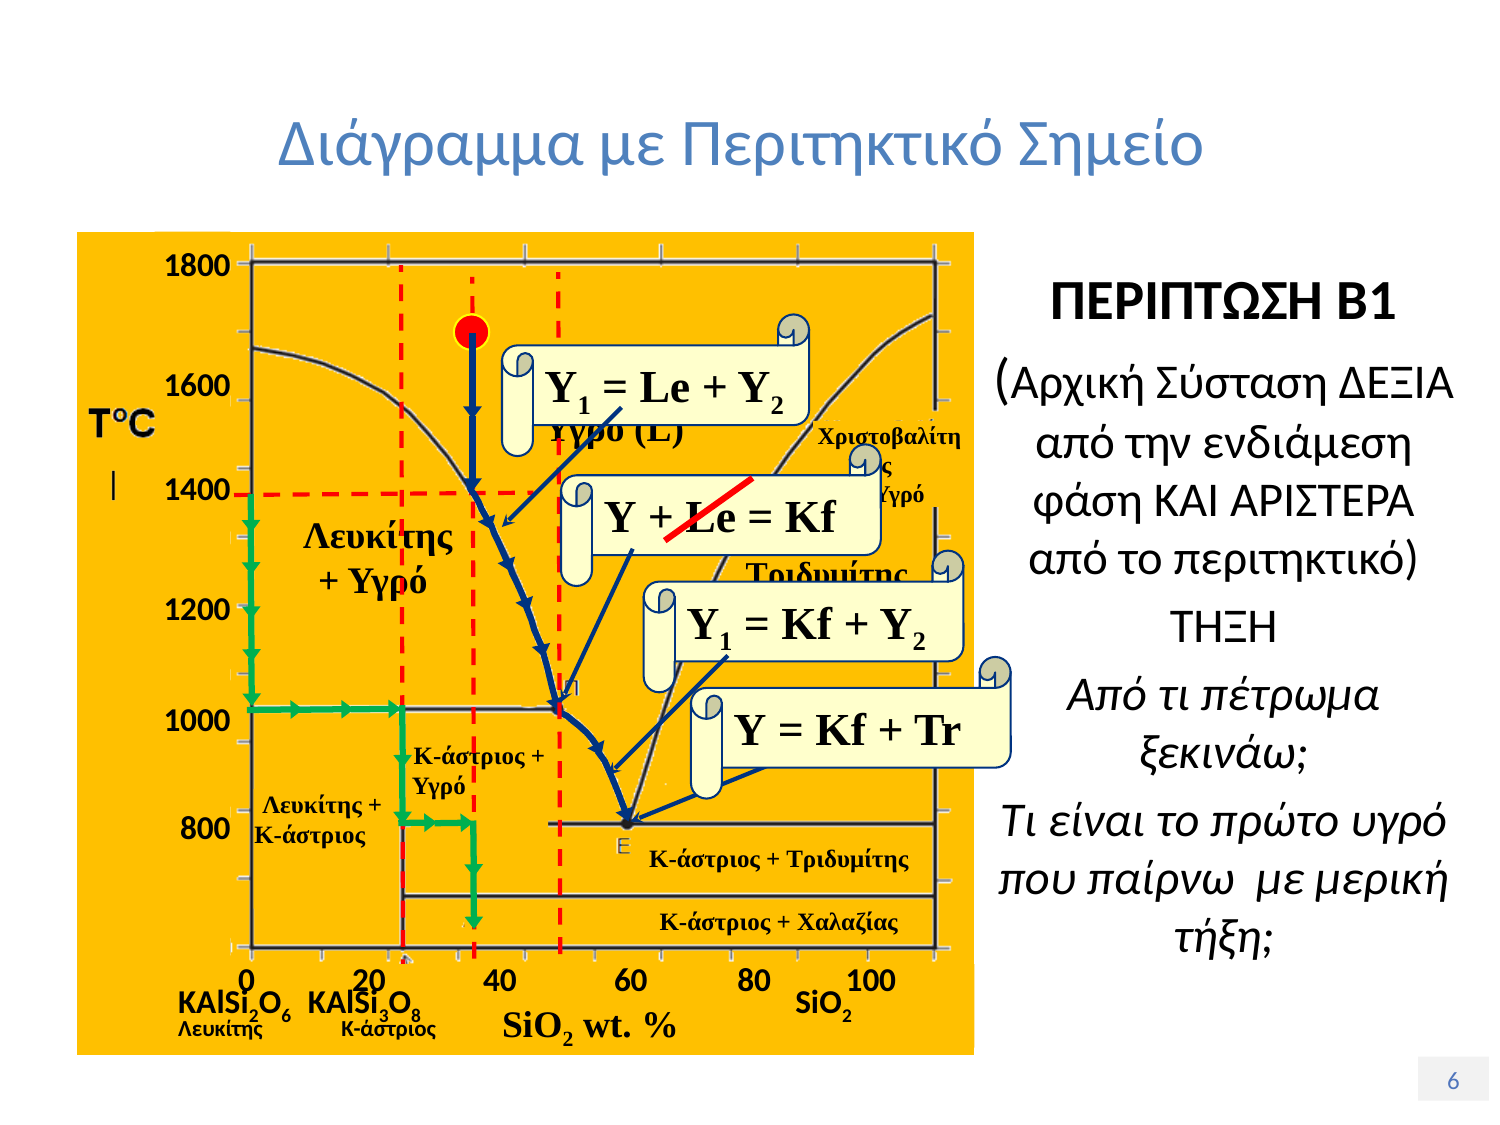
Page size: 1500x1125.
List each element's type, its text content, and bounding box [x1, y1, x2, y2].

title Διάγραμμα με Περιτηκτικό Σημείο [75, 44, 1425, 233]
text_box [666, 479, 751, 540]
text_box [630, 763, 774, 822]
text_box Υ = Kf + Tr [979, 656, 1011, 768]
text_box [607, 656, 727, 776]
list ΠΕΡΙΠΤΩΣΗ Β1 (Αρχική Σύσταση ΔΕΞΙΑ από την ενδιάμεση φάση ΚΑΙ ΑΡΙΣΤΕΡΑ από το περιτηκτικό) ΤΗΞΗ Από τι πέτρωμα ξεκινάω; Τι είναι το πρώτο υγρό που παίρνω με μερική τήξη; [979, 255, 1471, 1012]
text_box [520, 590, 673, 662]
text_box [501, 408, 621, 528]
picture [76, 231, 975, 1056]
